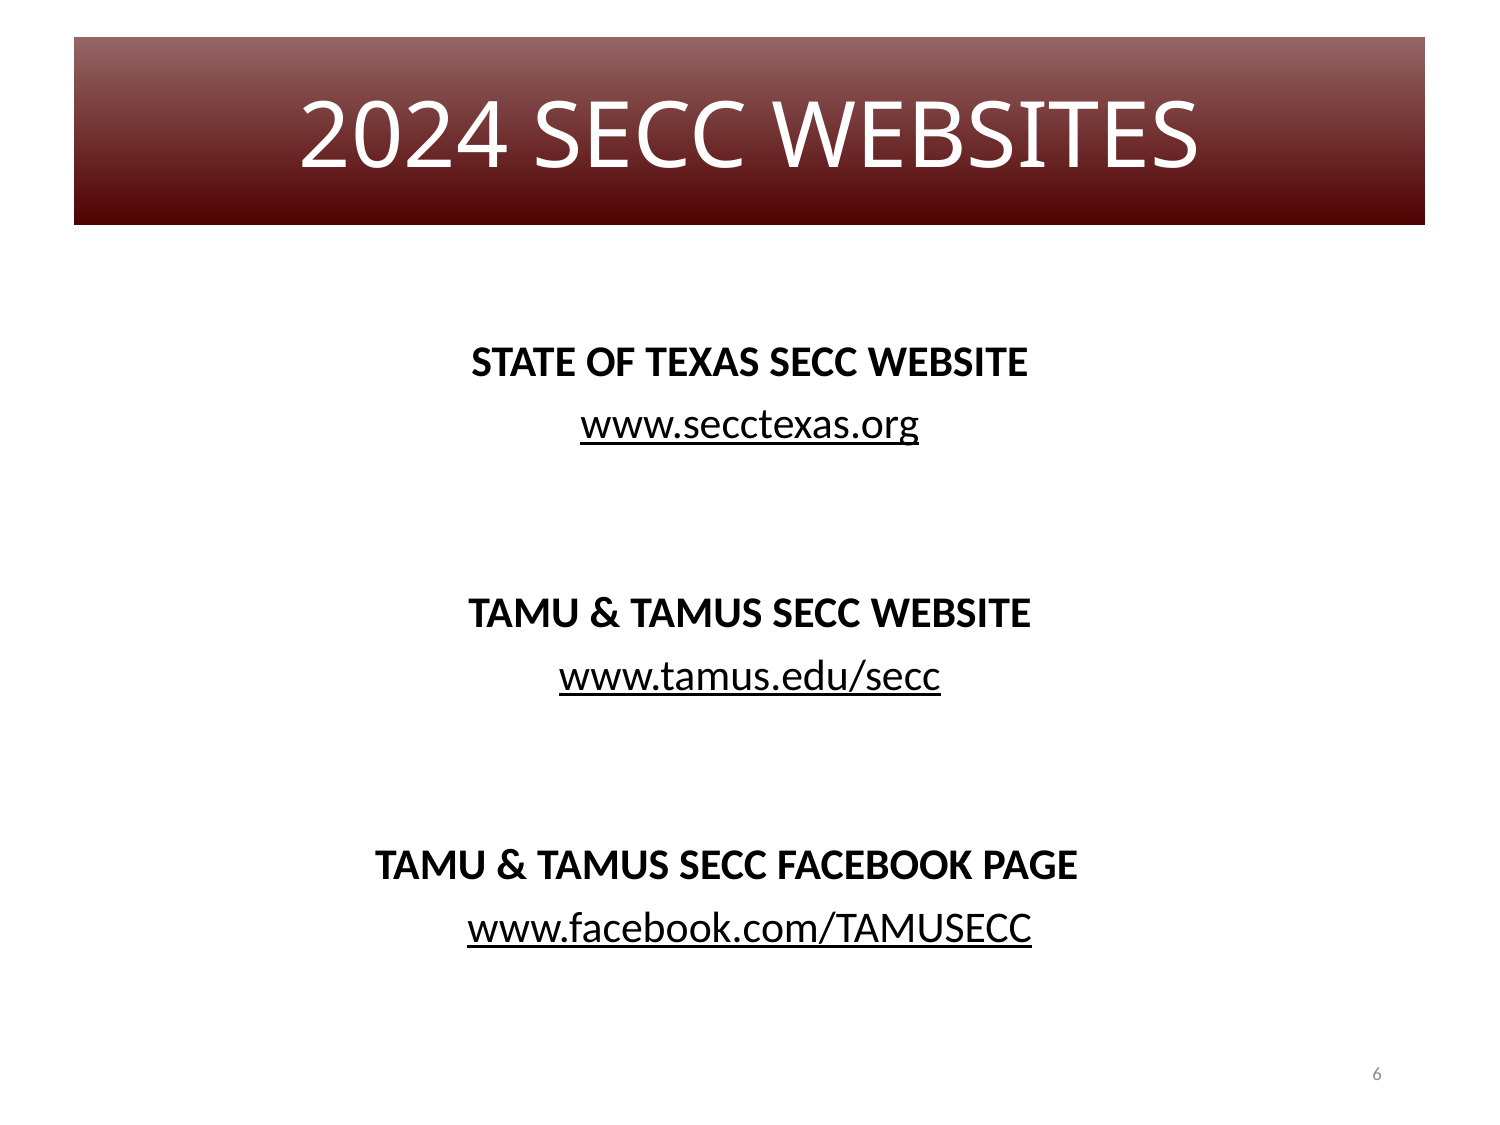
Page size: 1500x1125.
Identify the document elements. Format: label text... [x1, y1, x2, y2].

text_box 2024 SECC WEBSITES [74, 37, 1425, 225]
list STATE OF TEXAS SECC WEBSITE www.secctexas.org TAMU & TAMUS SECC WEBSITE www.tamus.edu/secc TAMU & TAMUS SECC FACEBOOK PAGE www.facebook.com/TAMUSECC [75, 262, 1425, 1103]
slide_number 6 [1059, 1042, 1397, 1103]
